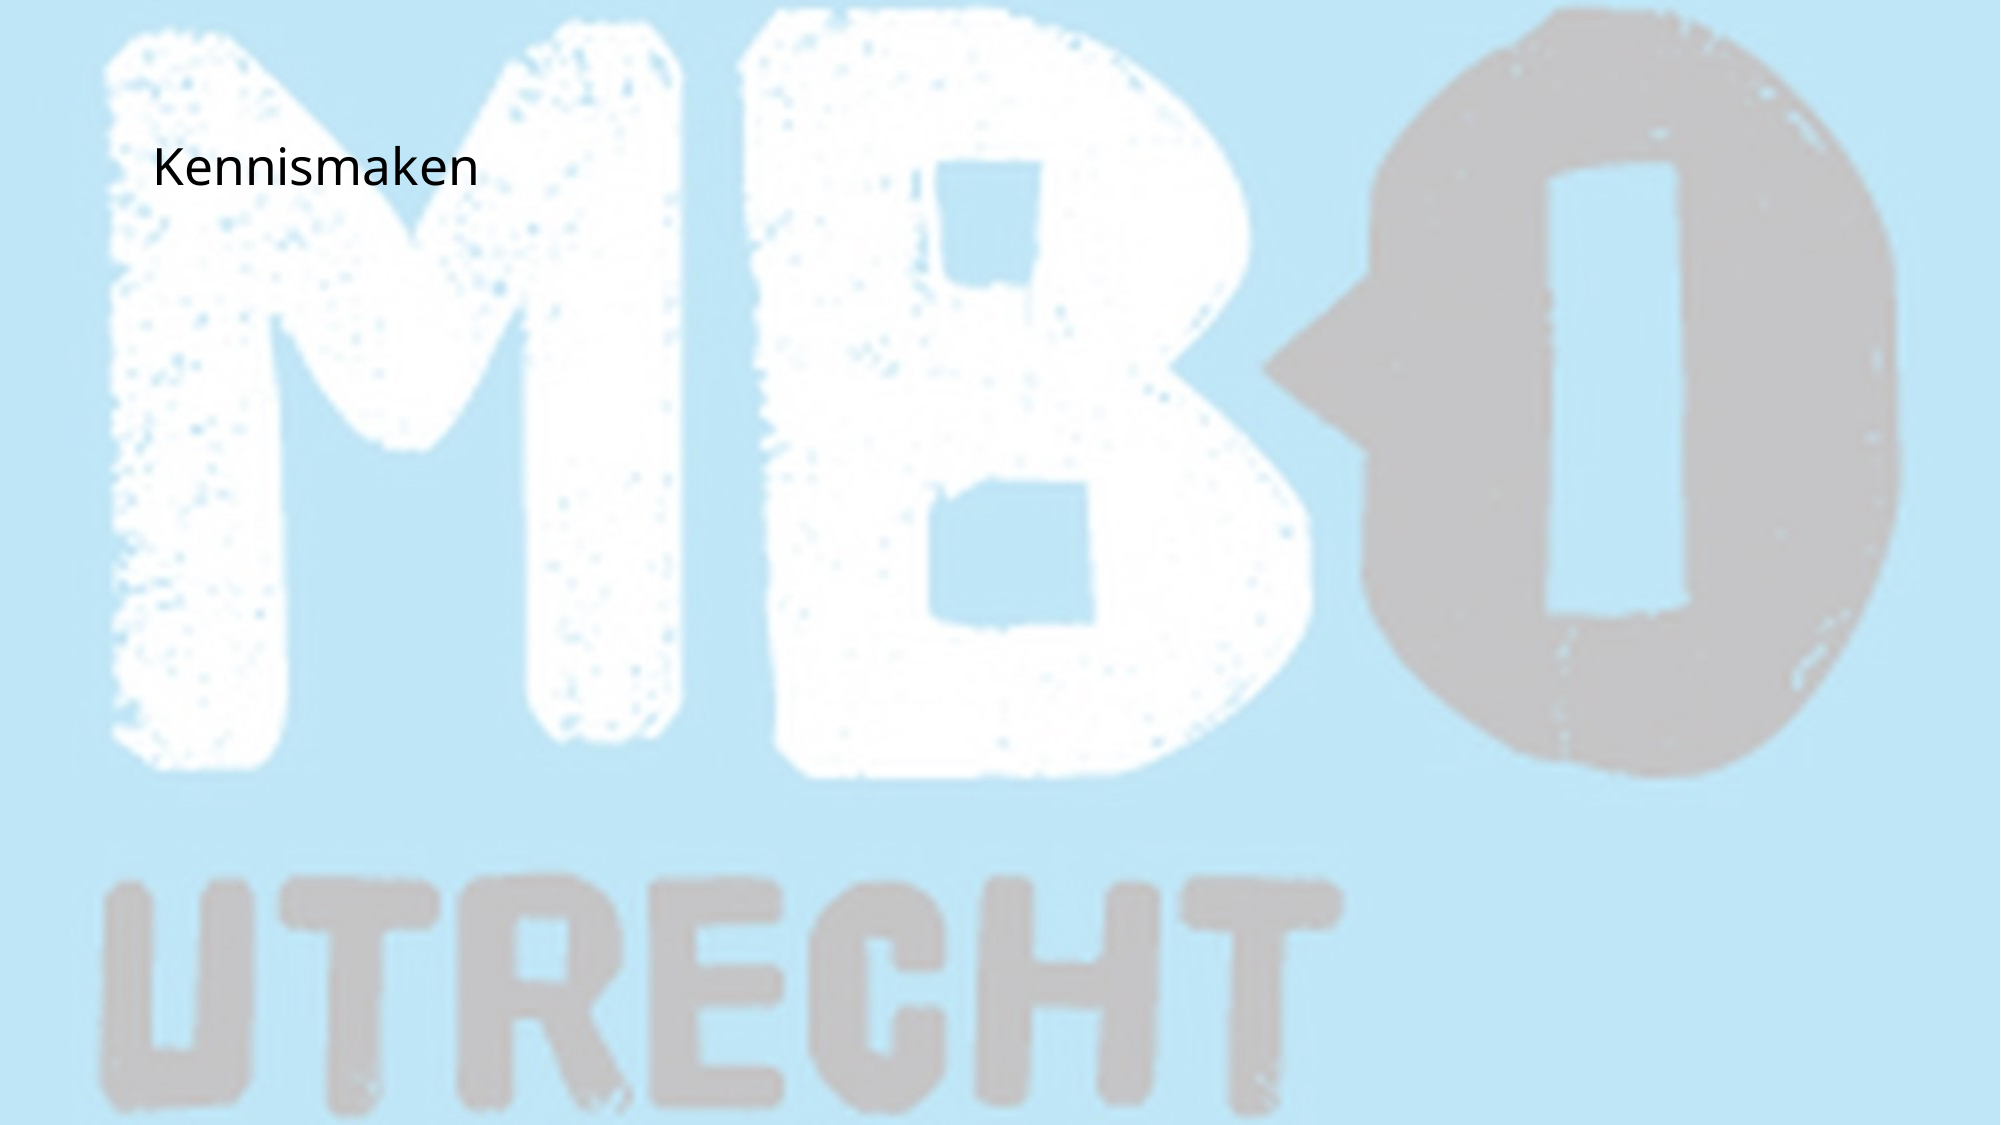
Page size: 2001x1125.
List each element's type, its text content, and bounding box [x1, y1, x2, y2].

picture [0, 0, 2001, 1125]
title Kennismaken [137, 59, 1863, 278]
